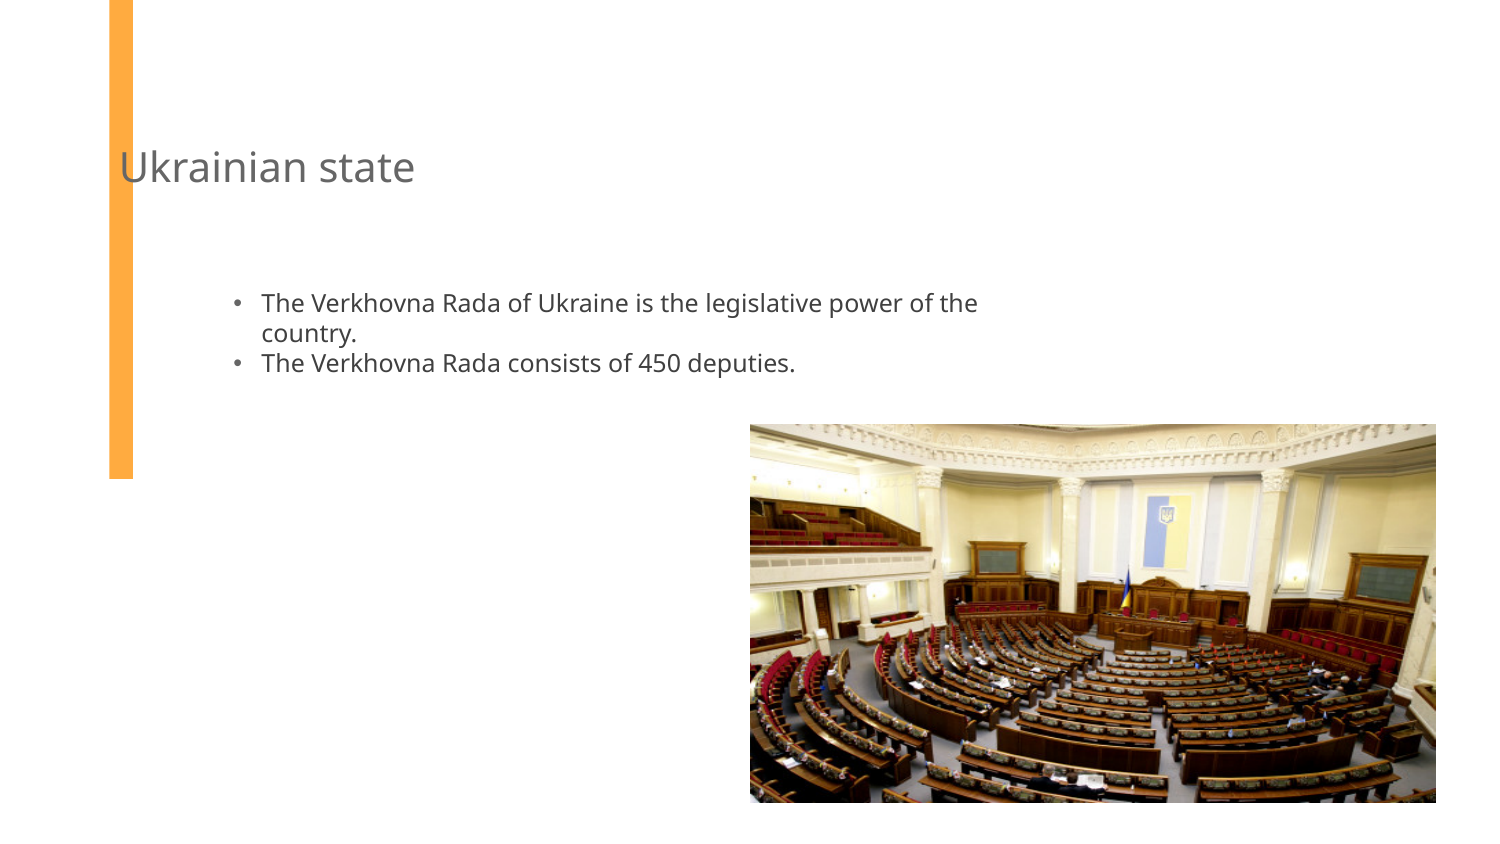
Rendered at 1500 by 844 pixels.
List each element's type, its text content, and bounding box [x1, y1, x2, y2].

text_box The Verkhovna Rada of Ukraine is the legislative power of the country. The Verkhovna Rada consists of 450 deputies. [218, 280, 1046, 386]
picture [749, 424, 1437, 804]
title Ukrainian state [103, 65, 782, 207]
